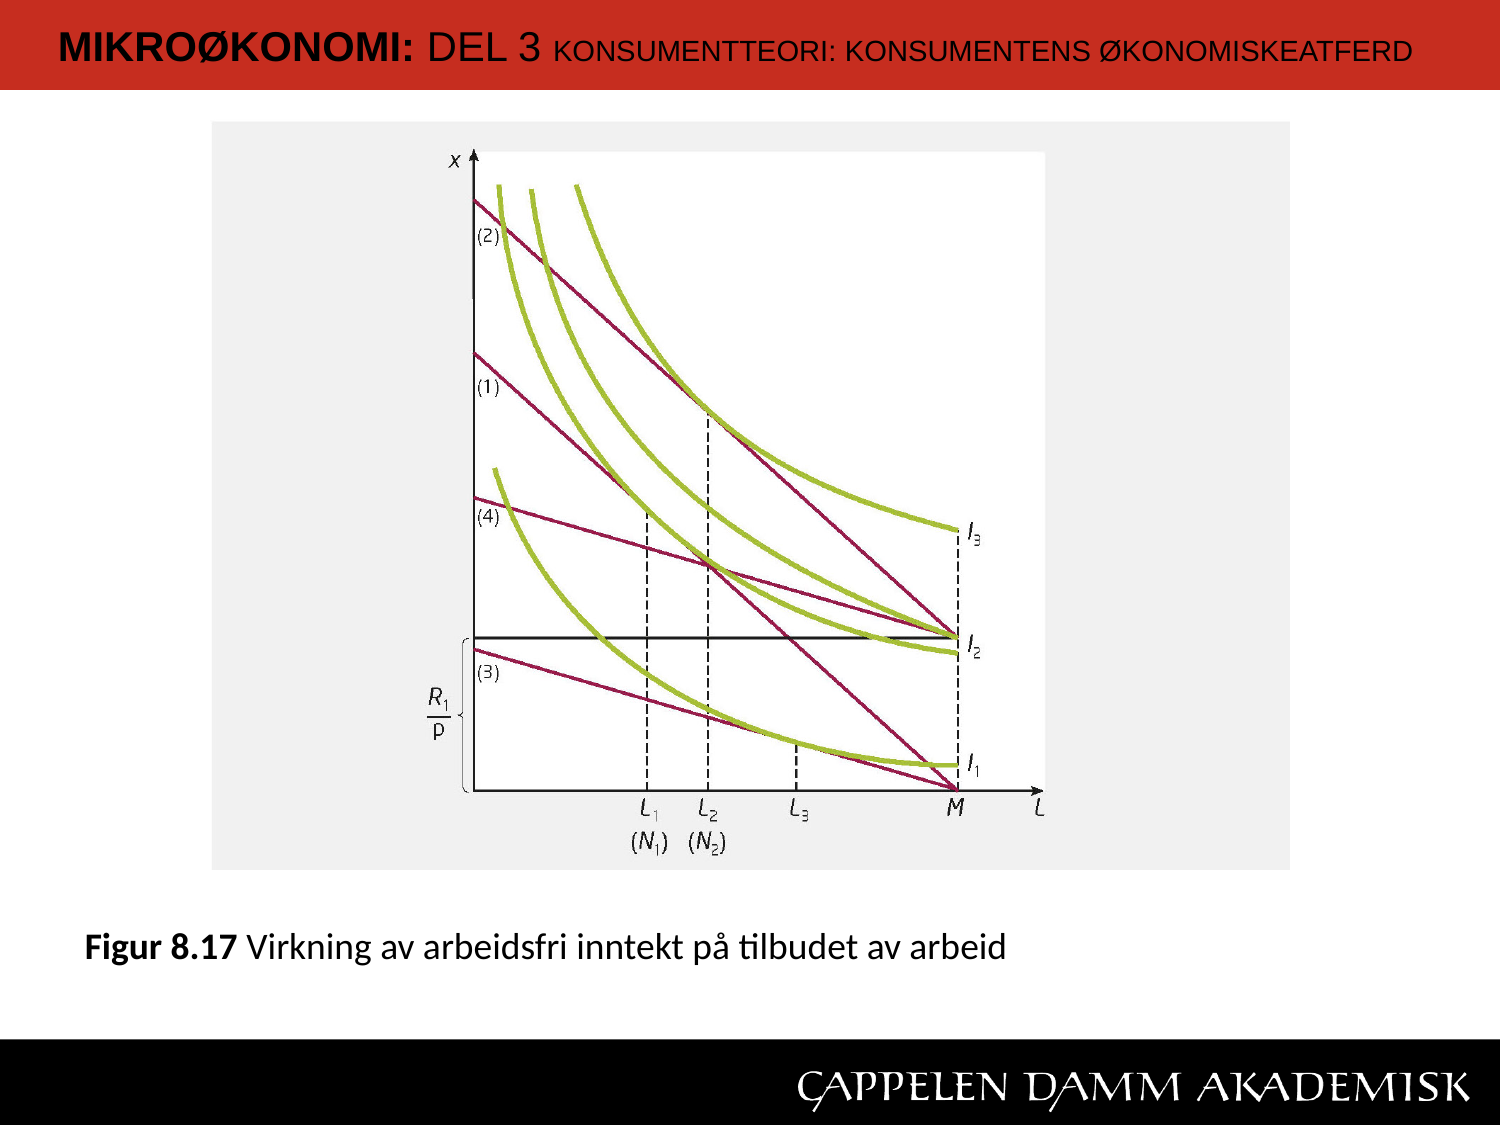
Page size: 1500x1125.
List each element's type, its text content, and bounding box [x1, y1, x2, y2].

text_box Figur 8.17 Virkning av arbeidsfri inntekt på tilbudet av arbeid [70, 914, 1430, 975]
picture [797, 1070, 1471, 1113]
picture [210, 119, 1290, 870]
